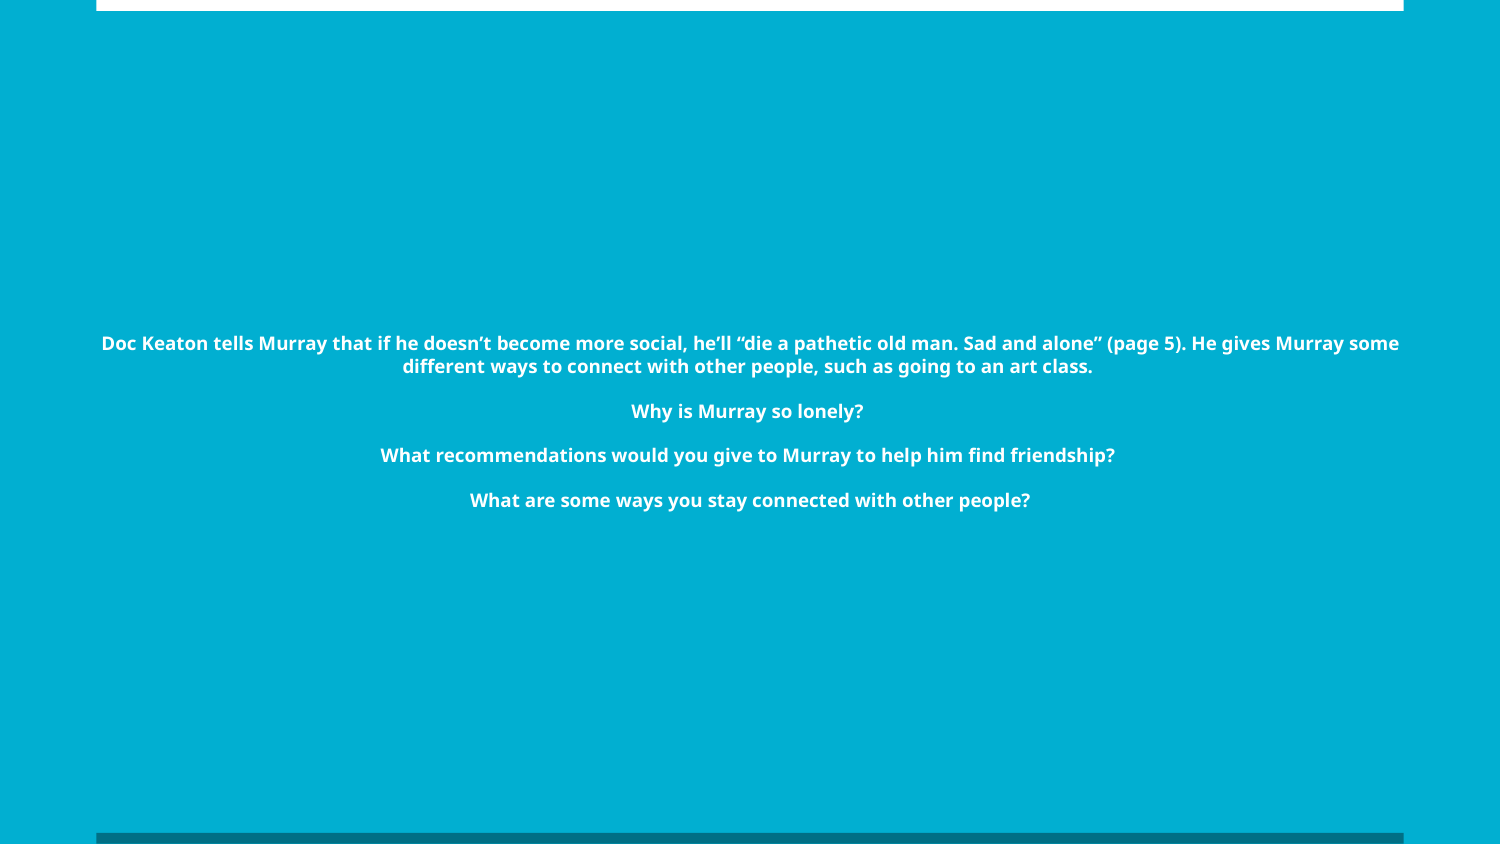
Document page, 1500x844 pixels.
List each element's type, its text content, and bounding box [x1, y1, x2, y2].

title Doc Keaton tells Murray that if he doesn’t become more social, he’ll “die a pathetic old man. Sad and alone” (page 5). He gives Murray some different ways to connect with other people, such as going to an art class. Why is Murray so lonely? What recommendations would you give to Murray to help him find friendship? What are some ways you stay connected with other people? [83, 315, 1417, 529]
